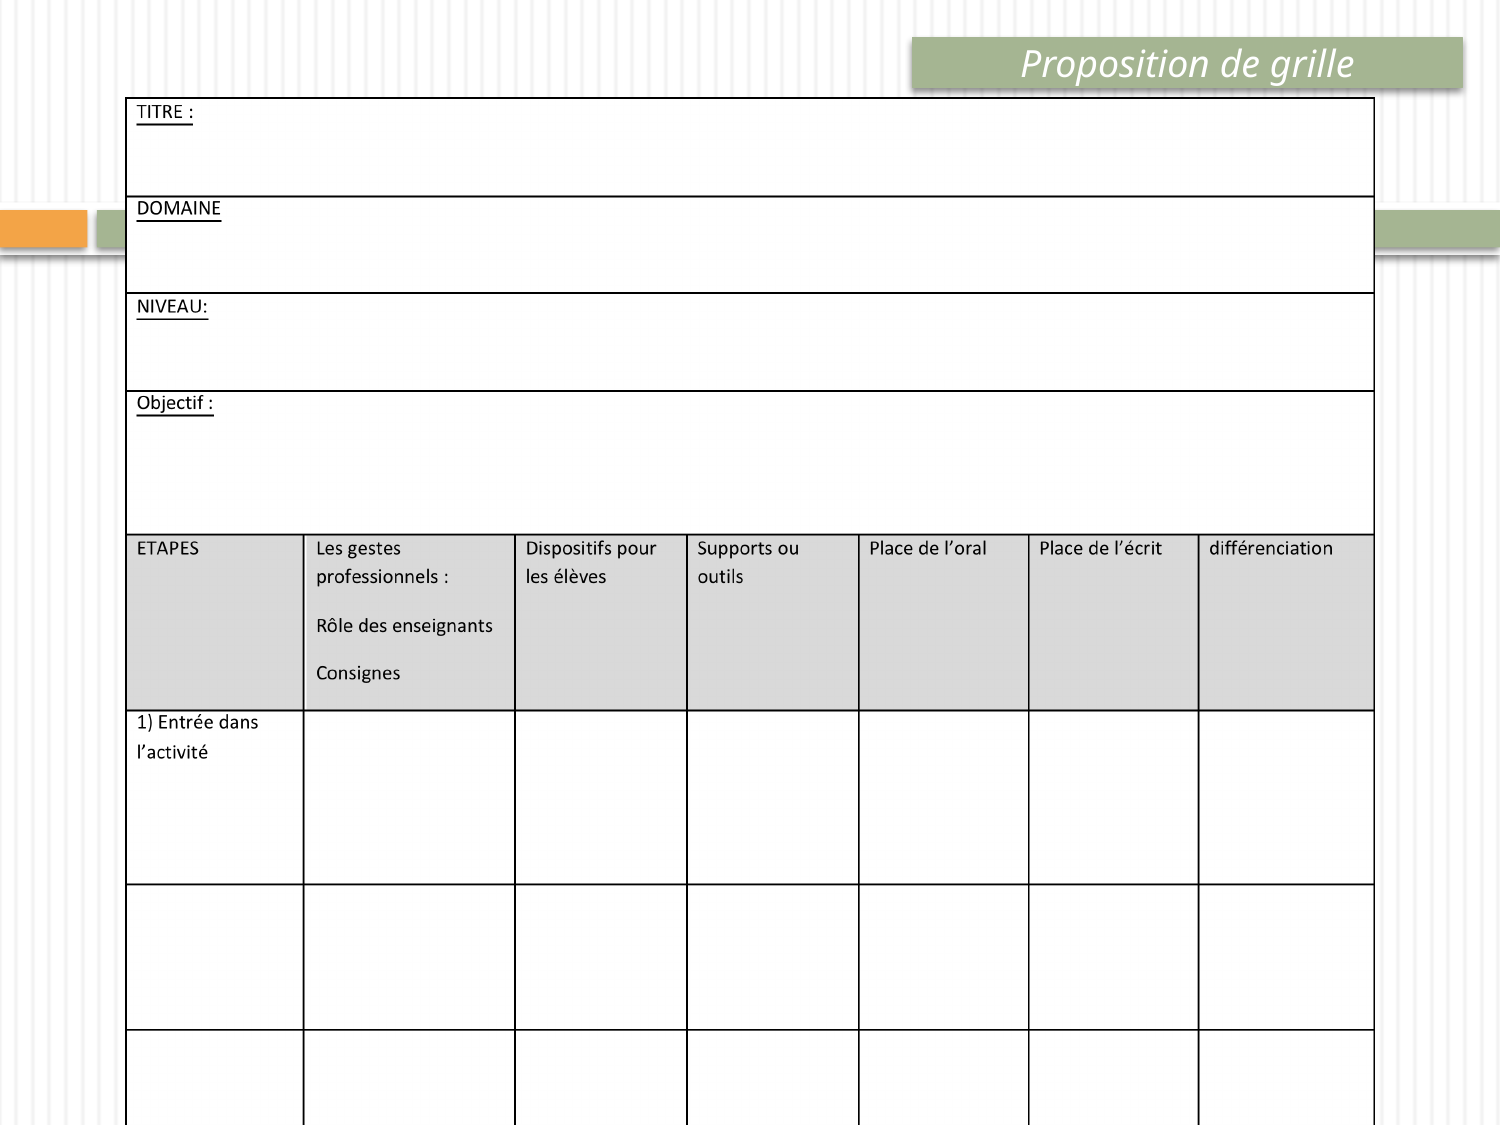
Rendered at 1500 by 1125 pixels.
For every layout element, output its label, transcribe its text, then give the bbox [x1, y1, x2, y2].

text_box Proposition de grille [912, 37, 1463, 88]
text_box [124, 97, 1376, 1125]
